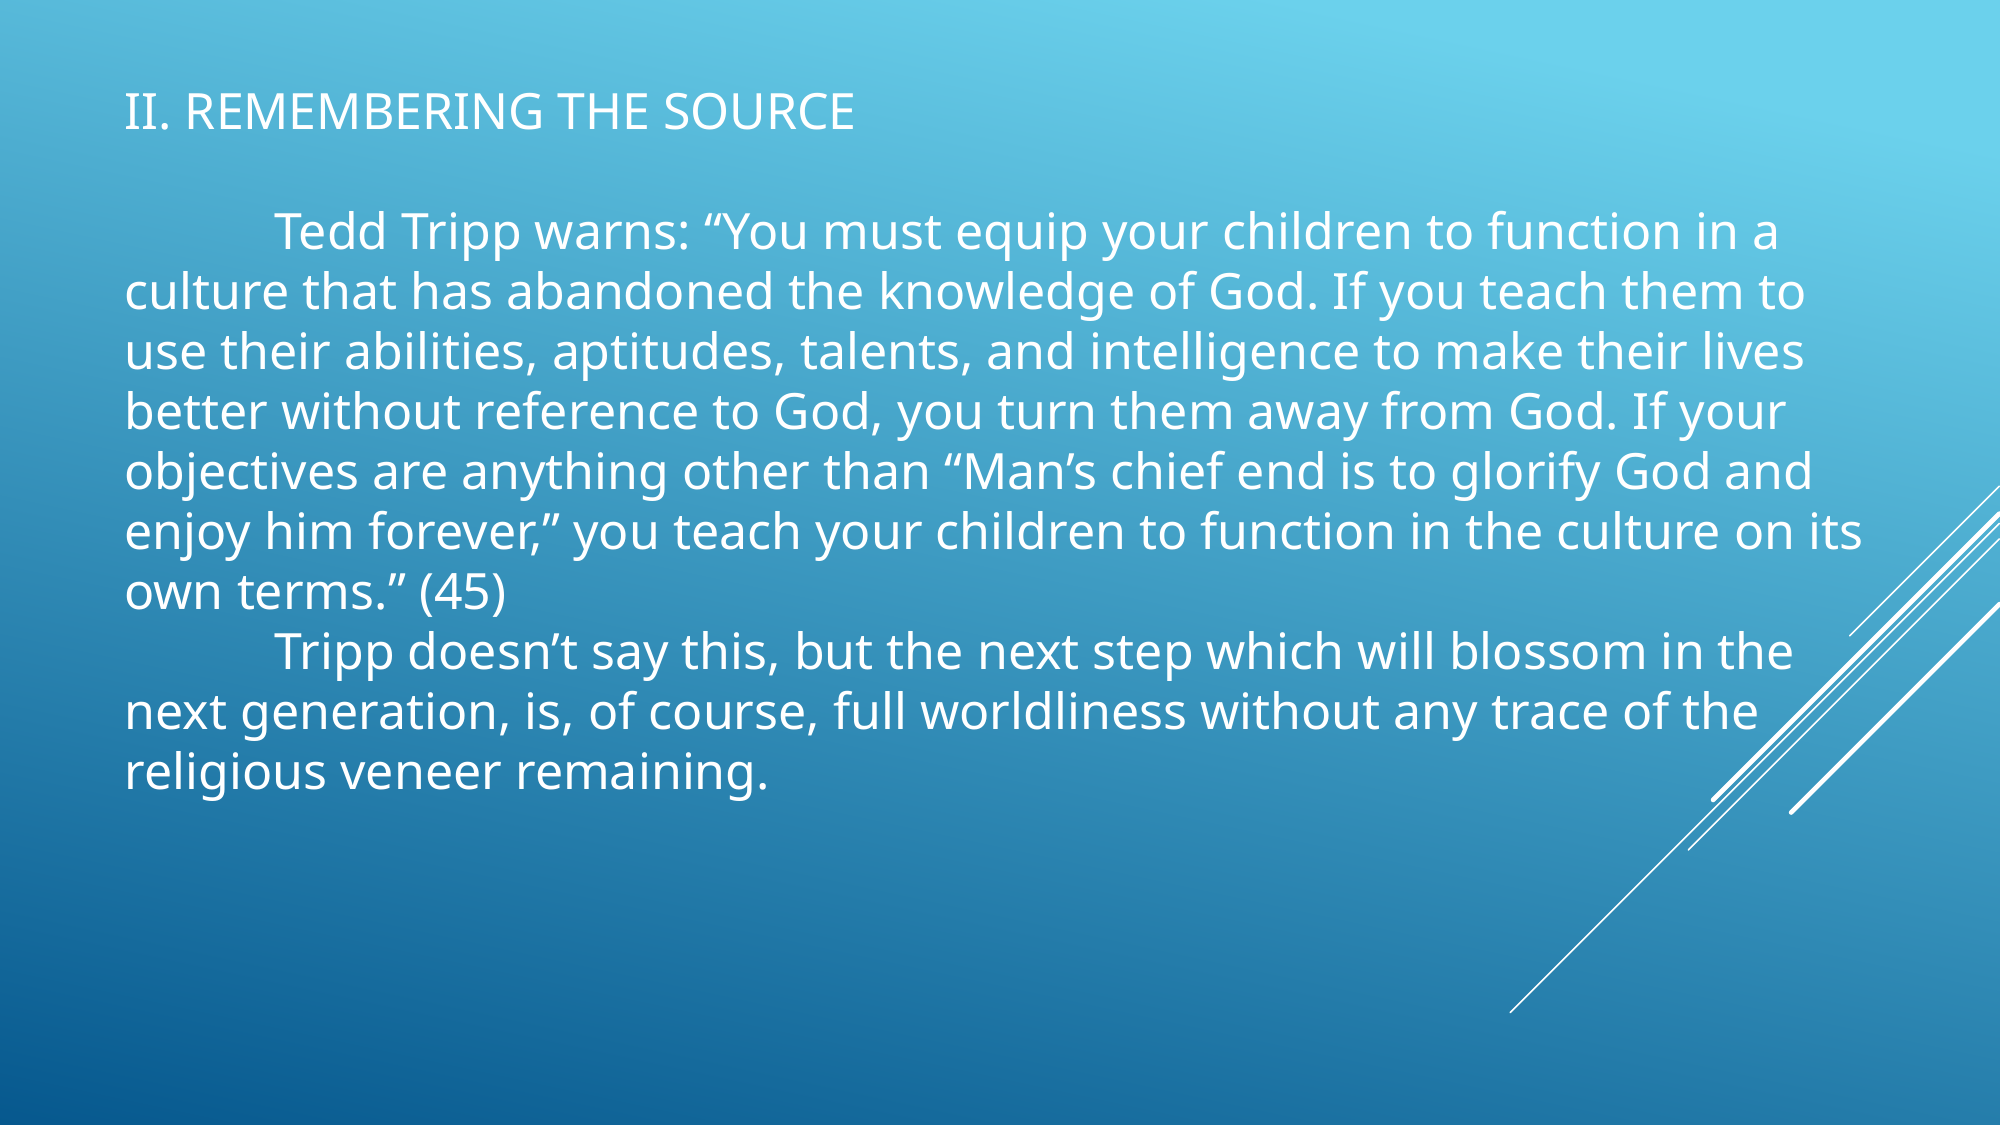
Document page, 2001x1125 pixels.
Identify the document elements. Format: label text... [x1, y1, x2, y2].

text_box II. REMEMBERING THE SOURCE Tedd Tripp warns: “You must equip your children to function in a culture that has abandoned the knowledge of God. If you teach them to use their abilities, aptitudes, talents, and intelligence to make their lives better without reference to God, you turn them away from God. If your objectives are anything other than “Man’s chief end is to glorify God and enjoy him forever,” you teach your children to function in the culture on its own terms.” (45) Tripp doesn’t say this, but the next step which will blossom in the next generation, is, of course, full worldliness without any trace of the religious veneer remaining. [109, 71, 1910, 807]
